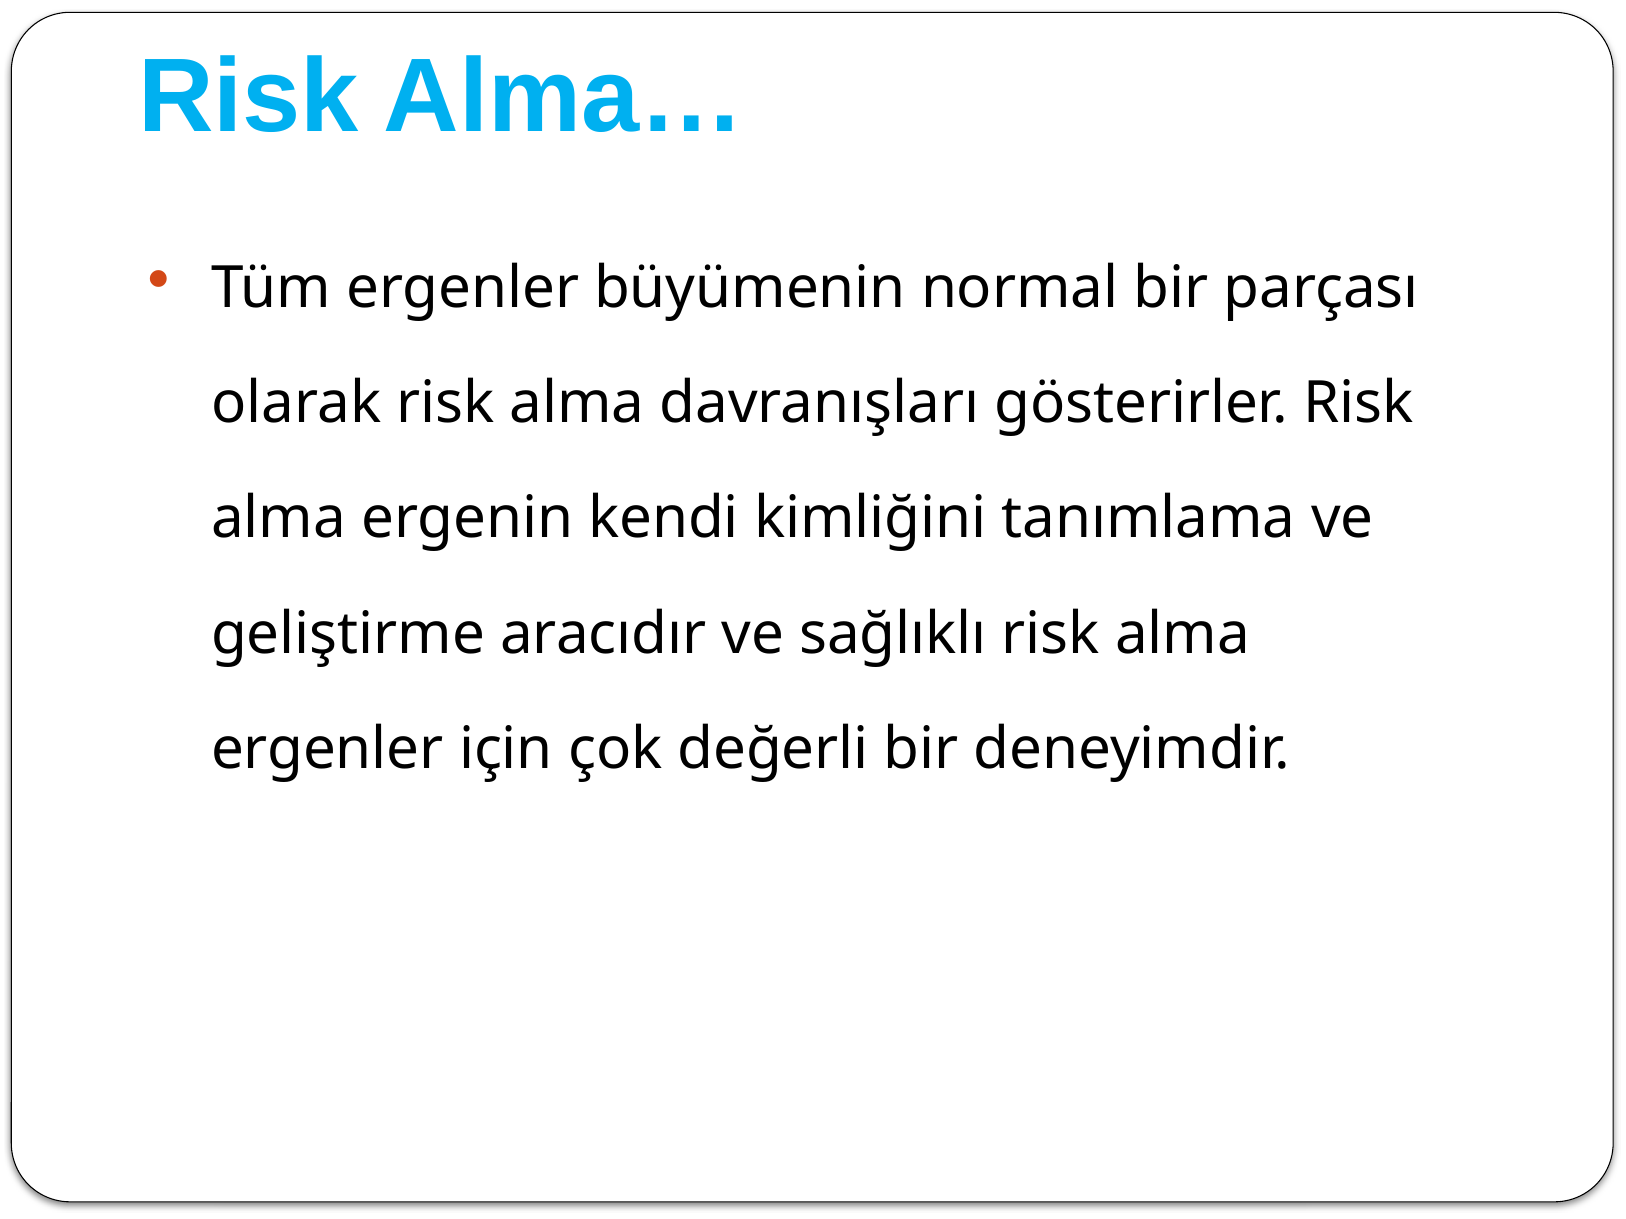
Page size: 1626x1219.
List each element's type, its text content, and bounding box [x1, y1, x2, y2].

list Tüm ergenler büyümenin normal bir parçası olarak risk alma davranışları gösterirler. Risk alma ergenin kendi kimliğini tanımlama ve geliştirme aracıdır ve sağlıklı risk alma ergenler için çok değerli bir deneyimdir. [121, 195, 1504, 928]
title Risk Alma… [121, 18, 1504, 169]
